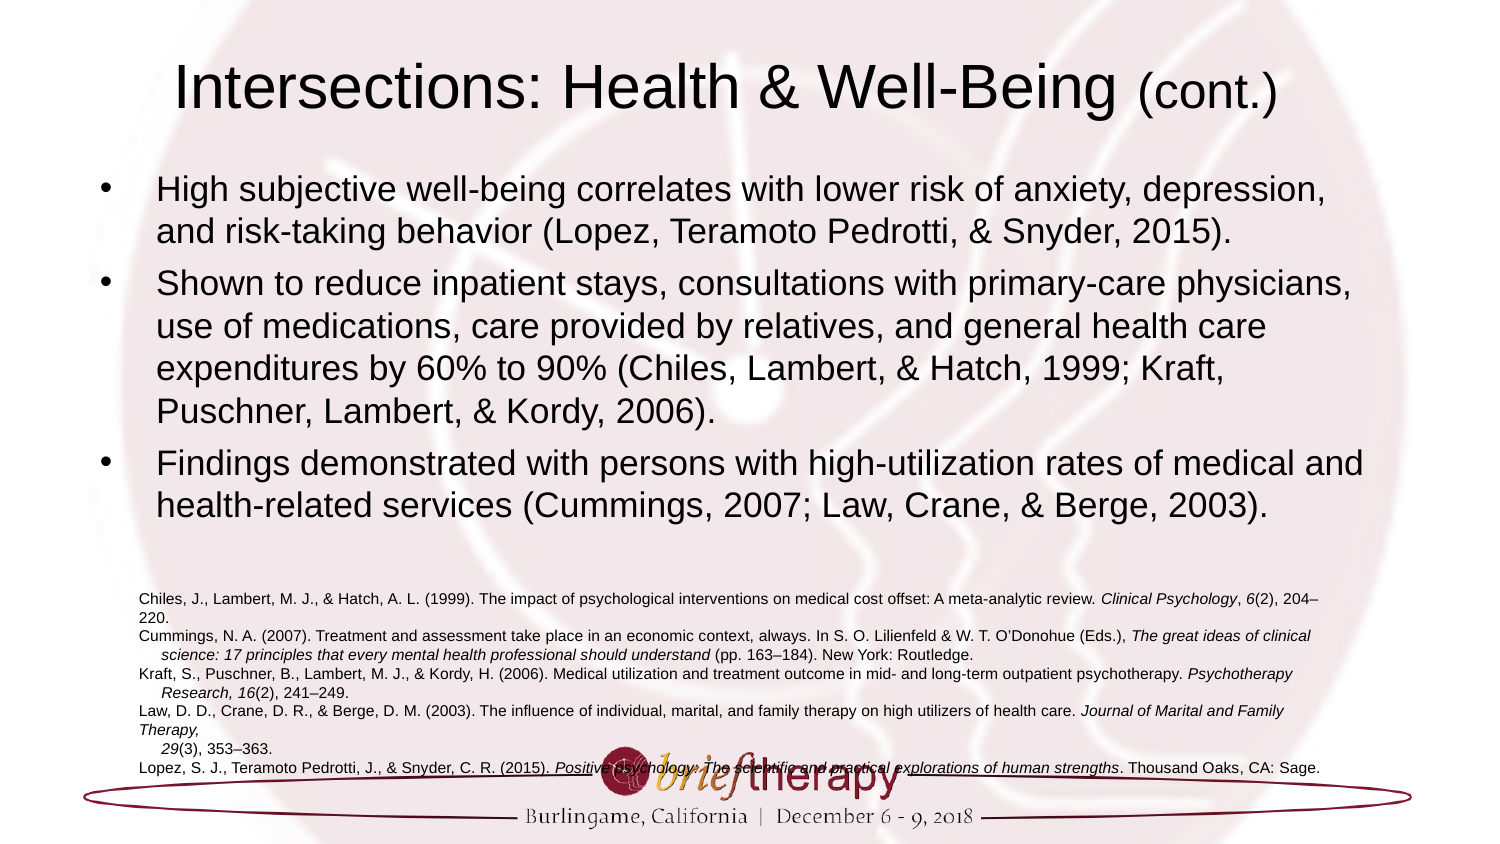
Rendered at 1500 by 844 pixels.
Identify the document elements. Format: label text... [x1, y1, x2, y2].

title Intersections: Health & Well-Being (cont.) [110, 9, 1342, 158]
text_box Chiles, J., Lambert, M. J., & Hatch, A. L. (1999). The impact of psychological interventions on medical cost offset: A meta-analytic review. Clinical Psychology, 6(2), 204–220. Cummings, N. A. (2007). Treatment and assessment take place in an economic context, always. In S. O. Lilienfeld & W. T. O’Donohue (Eds.), The great ideas of clinical science: 17 principles that every mental health professional should understand (pp. 163–184). New York: Routledge. Kraft, S., Puschner, B., Lambert, M. J., & Kordy, H. (2006). Medical utilization and treatment outcome in mid- and long-term outpatient psychotherapy. Psychotherapy Research, 16(2), 241–249. Law, D. D., Crane, D. R., & Berge, D. M. (2003). The influence of individual, marital, and family therapy on high utilizers of health care. Journal of Marital and Family Therapy, 29(3), 353–363. Lopez, S. J., Teramoto Pedrotti, J., & Snyder, C. R. (2015). Positive psychology: The scientific and practical explorations of human strengths. Thousand Oaks, CA: Sage. [124, 581, 1363, 784]
list High subjective well-being correlates with lower risk of anxiety, depression, and risk-taking behavior (Lopez, Teramoto Pedrotti, & Snyder, 2015). Shown to reduce inpatient stays, consultations with primary-care physicians, use of medications, care provided by relatives, and general health care expenditures by 60% to 90% (Chiles, Lambert, & Hatch, 1999; Kraft, Puschner, Lambert, & Kordy, 2006). Findings demonstrated with persons with high-utilization rates of medical and health-related services (Cummings, 2007; Law, Crane, & Berge, 2003). [84, 158, 1398, 788]
picture [0, 0, 1500, 844]
